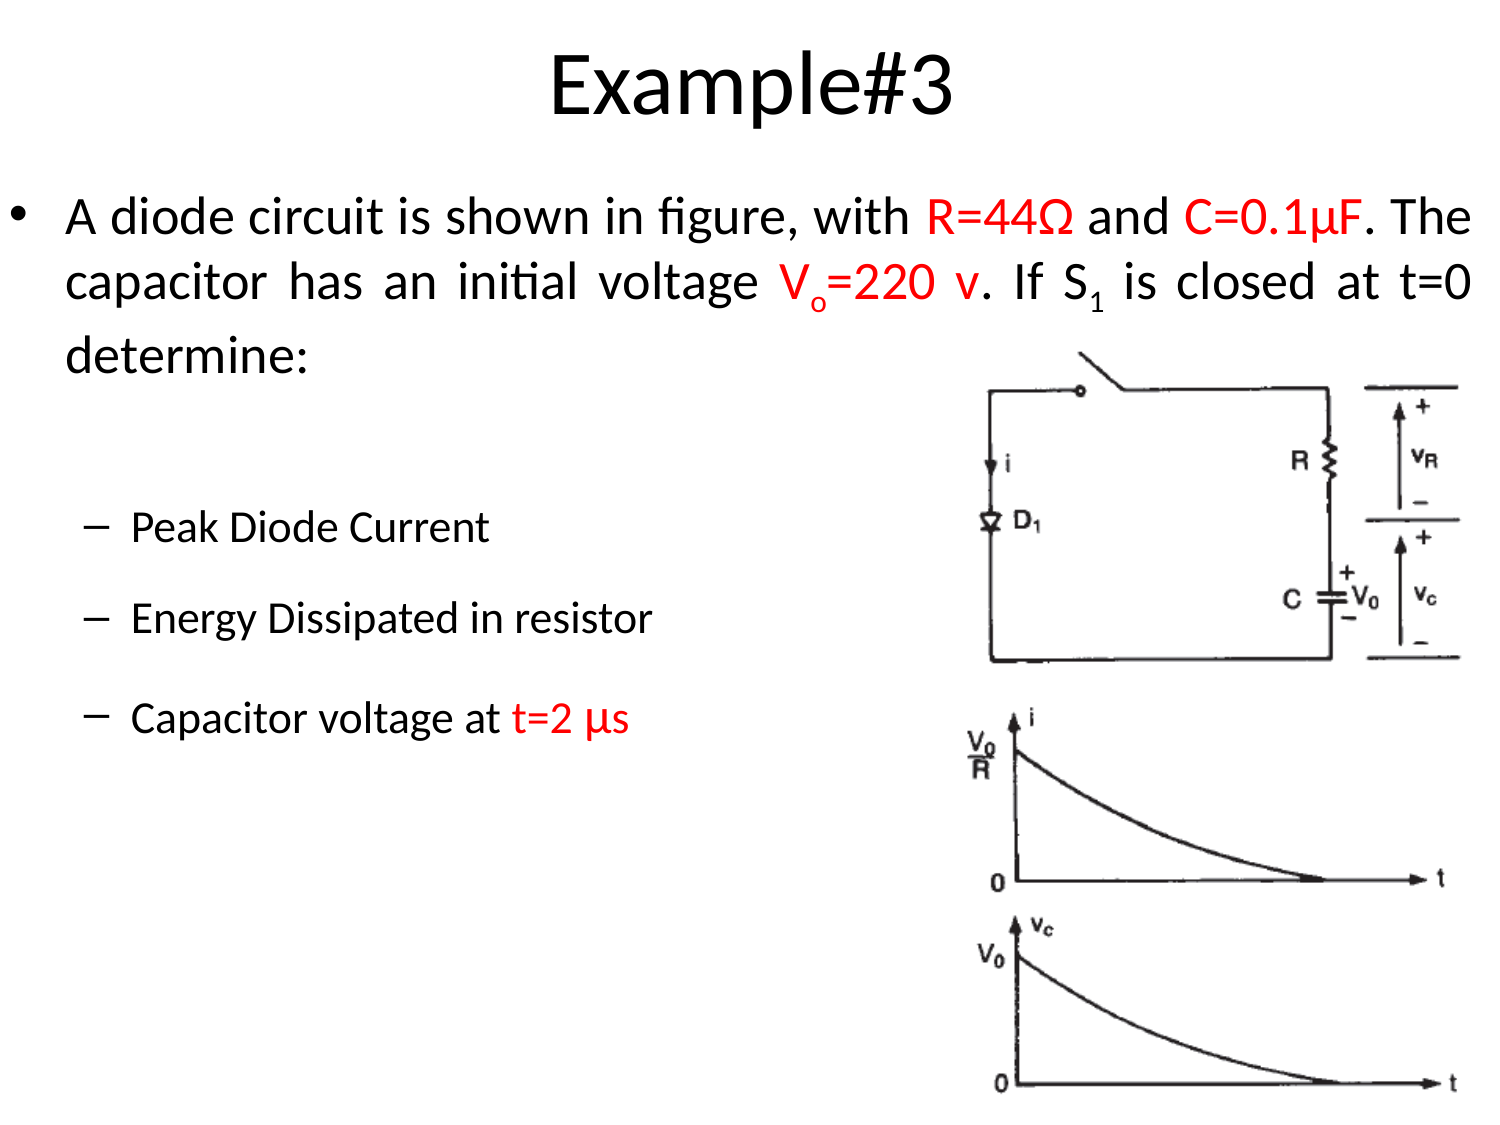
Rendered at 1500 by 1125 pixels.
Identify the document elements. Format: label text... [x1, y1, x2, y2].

list A diode circuit is shown in figure, with R=44Ω and C=0.1μF. The capacitor has an initial voltage Vo=220 v. If S1 is closed at t=0 determine: Peak Diode Current Energy Dissipated in resistor Capacitor voltage at t=2 μs [0, 172, 1489, 916]
picture [965, 337, 1471, 676]
picture [938, 692, 1468, 1102]
title Example#3 [76, 0, 1427, 160]
